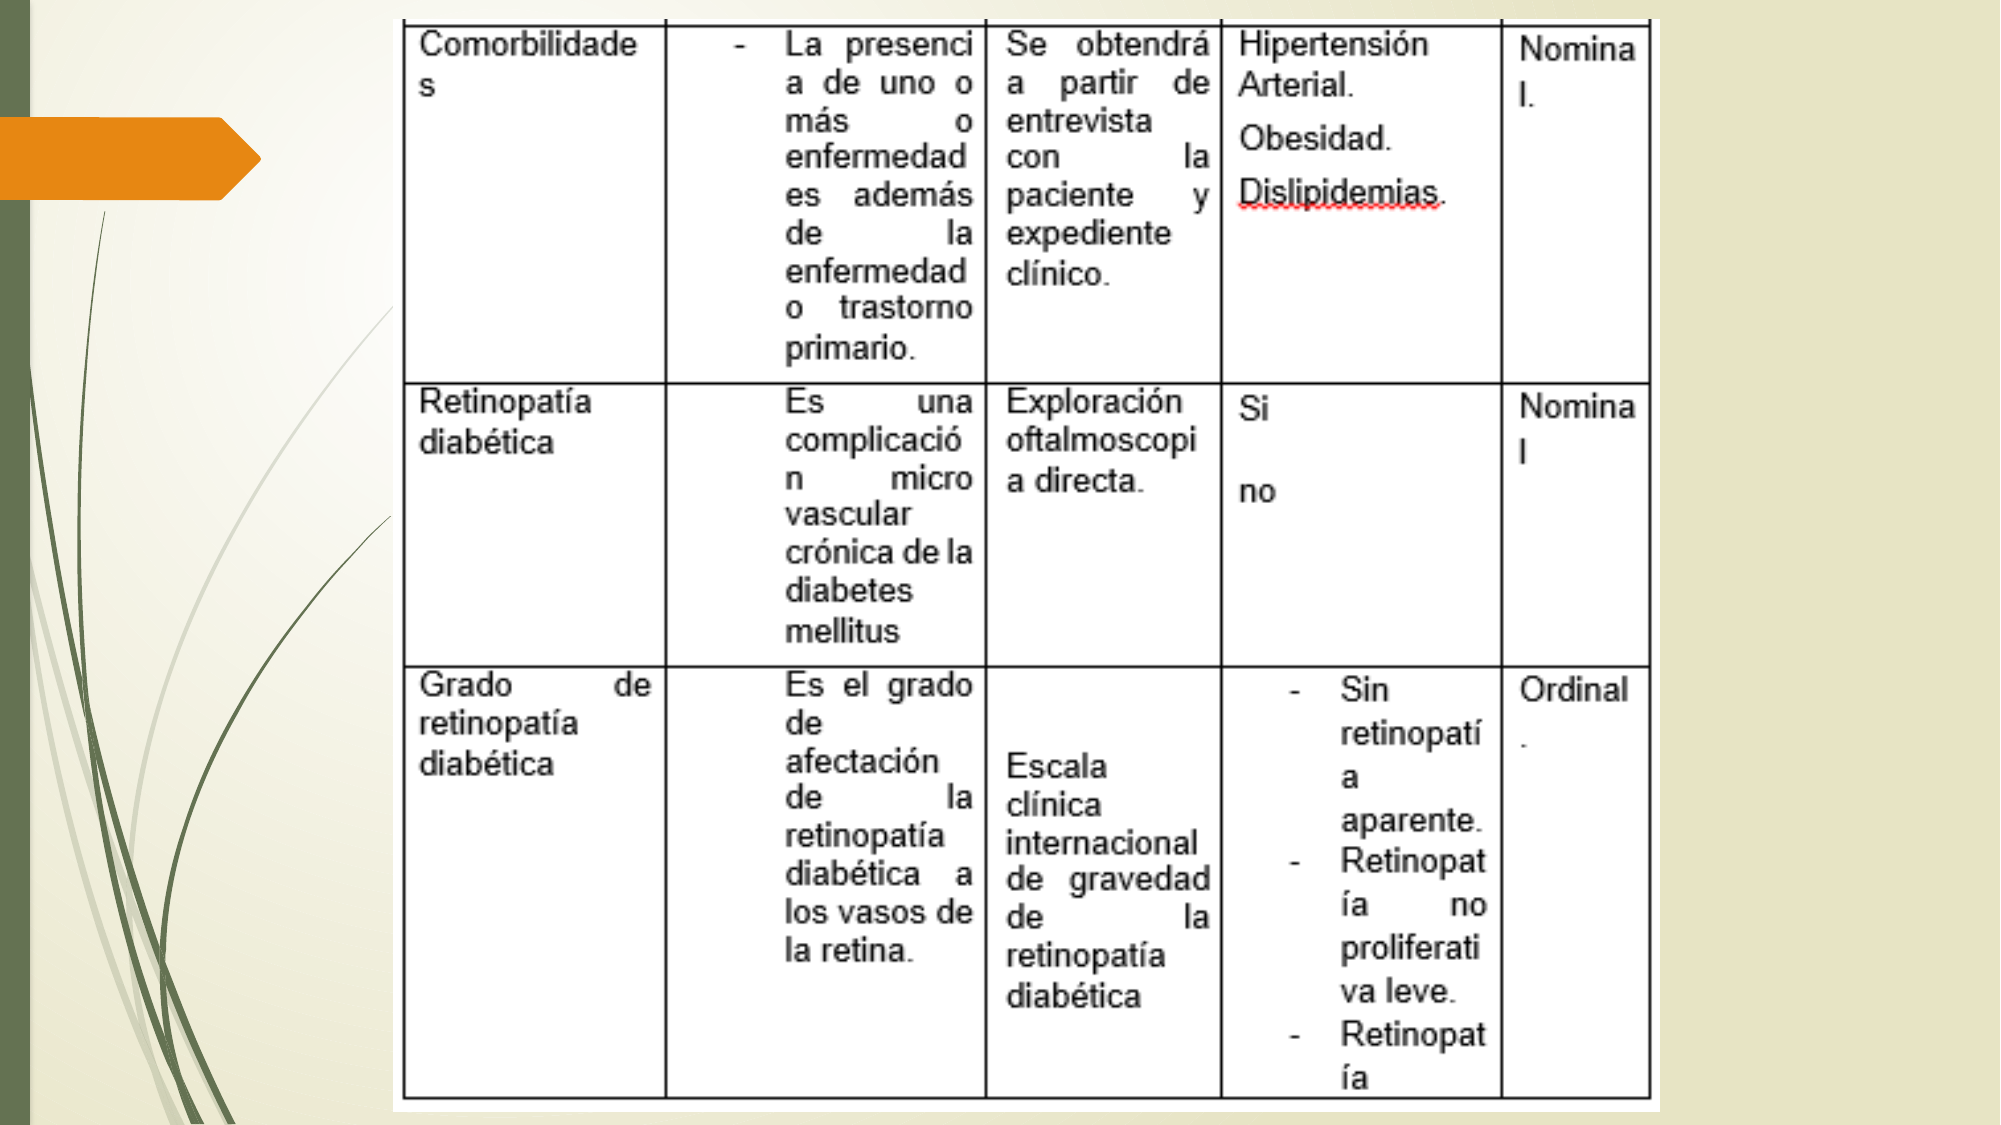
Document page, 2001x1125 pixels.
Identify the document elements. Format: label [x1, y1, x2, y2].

picture [392, 18, 1661, 1112]
